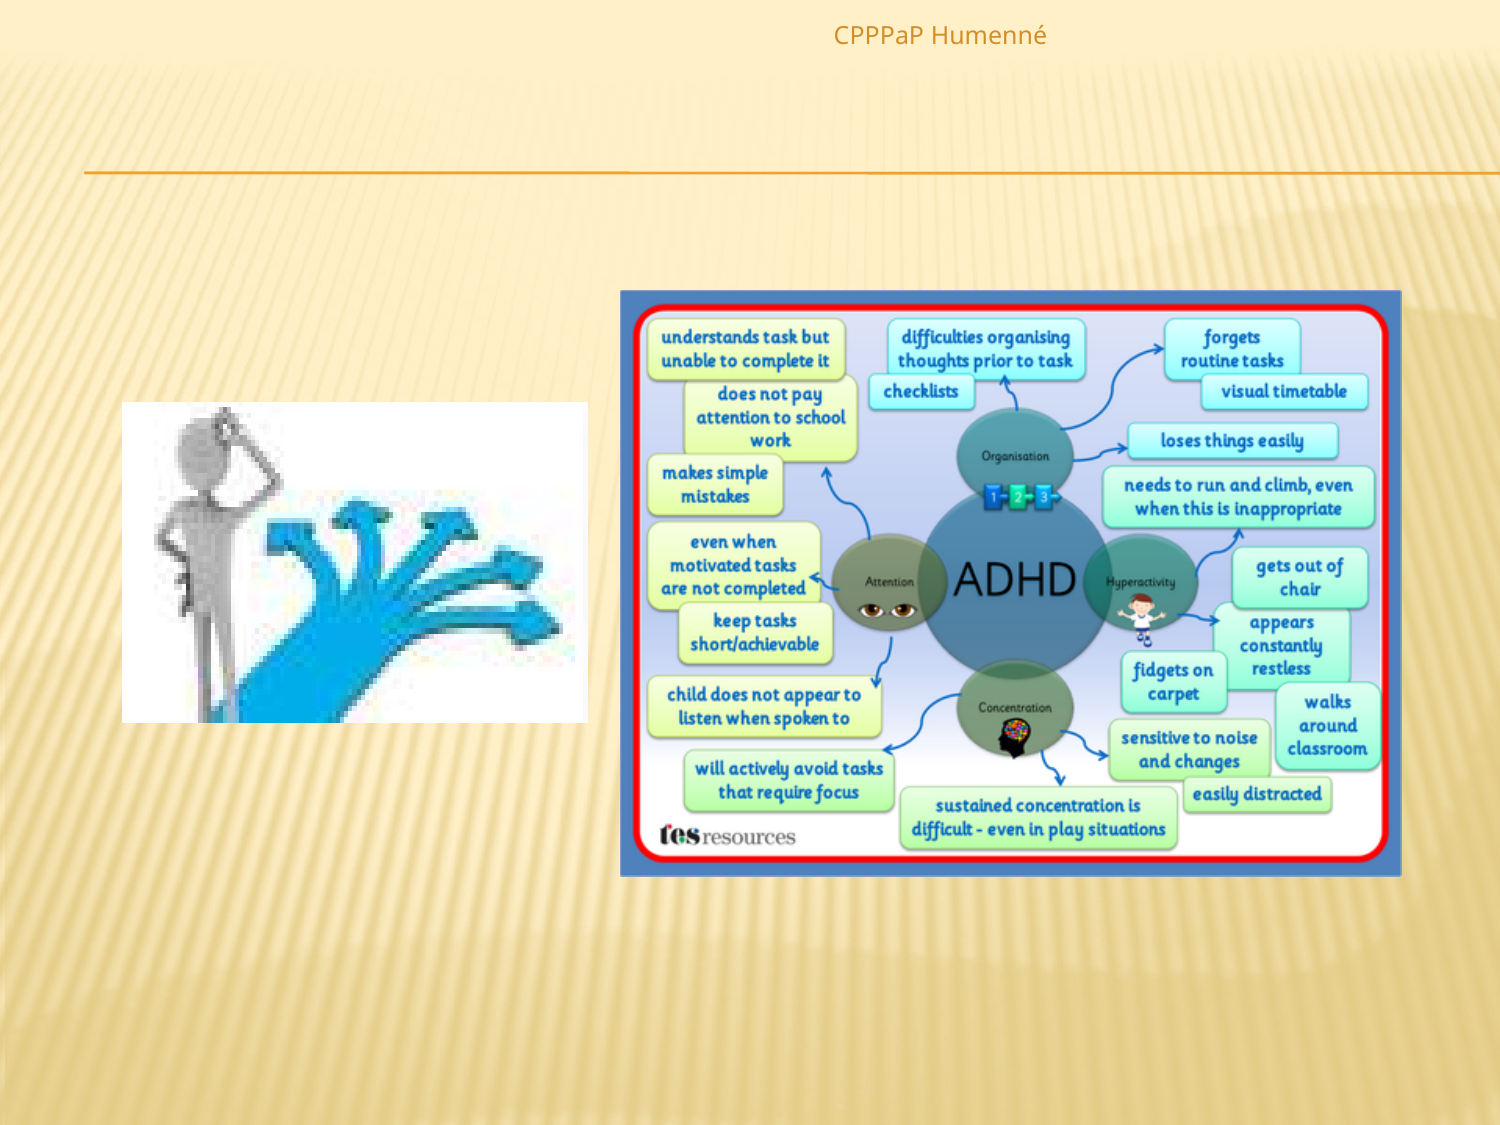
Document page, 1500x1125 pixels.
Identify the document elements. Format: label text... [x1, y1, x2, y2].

text_box CPPPaP Humenné [587, 12, 1063, 60]
picture [0, 0, 1500, 1125]
